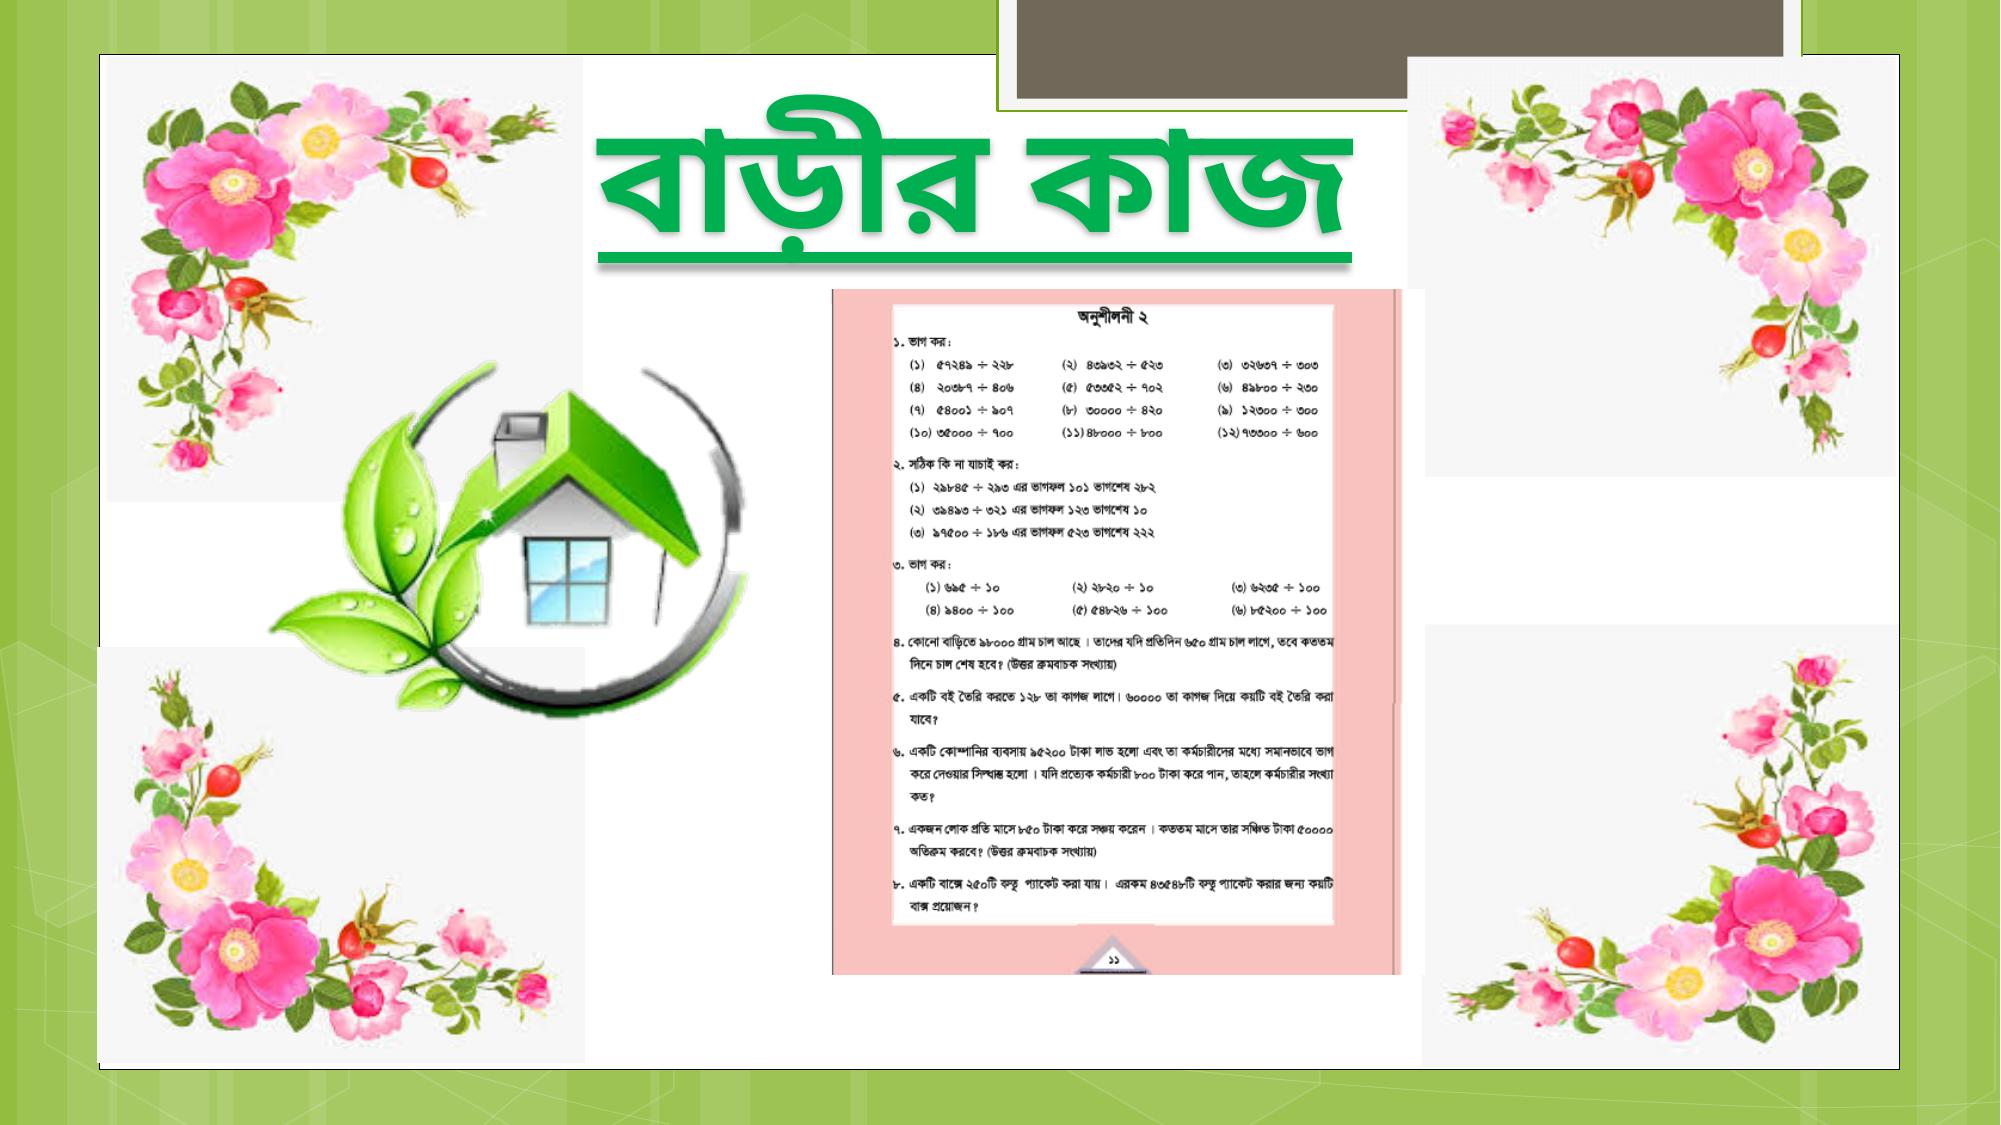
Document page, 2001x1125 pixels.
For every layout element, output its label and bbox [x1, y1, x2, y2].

picture [259, 313, 791, 765]
picture [811, 289, 1426, 976]
text_box [96, 56, 1899, 1069]
